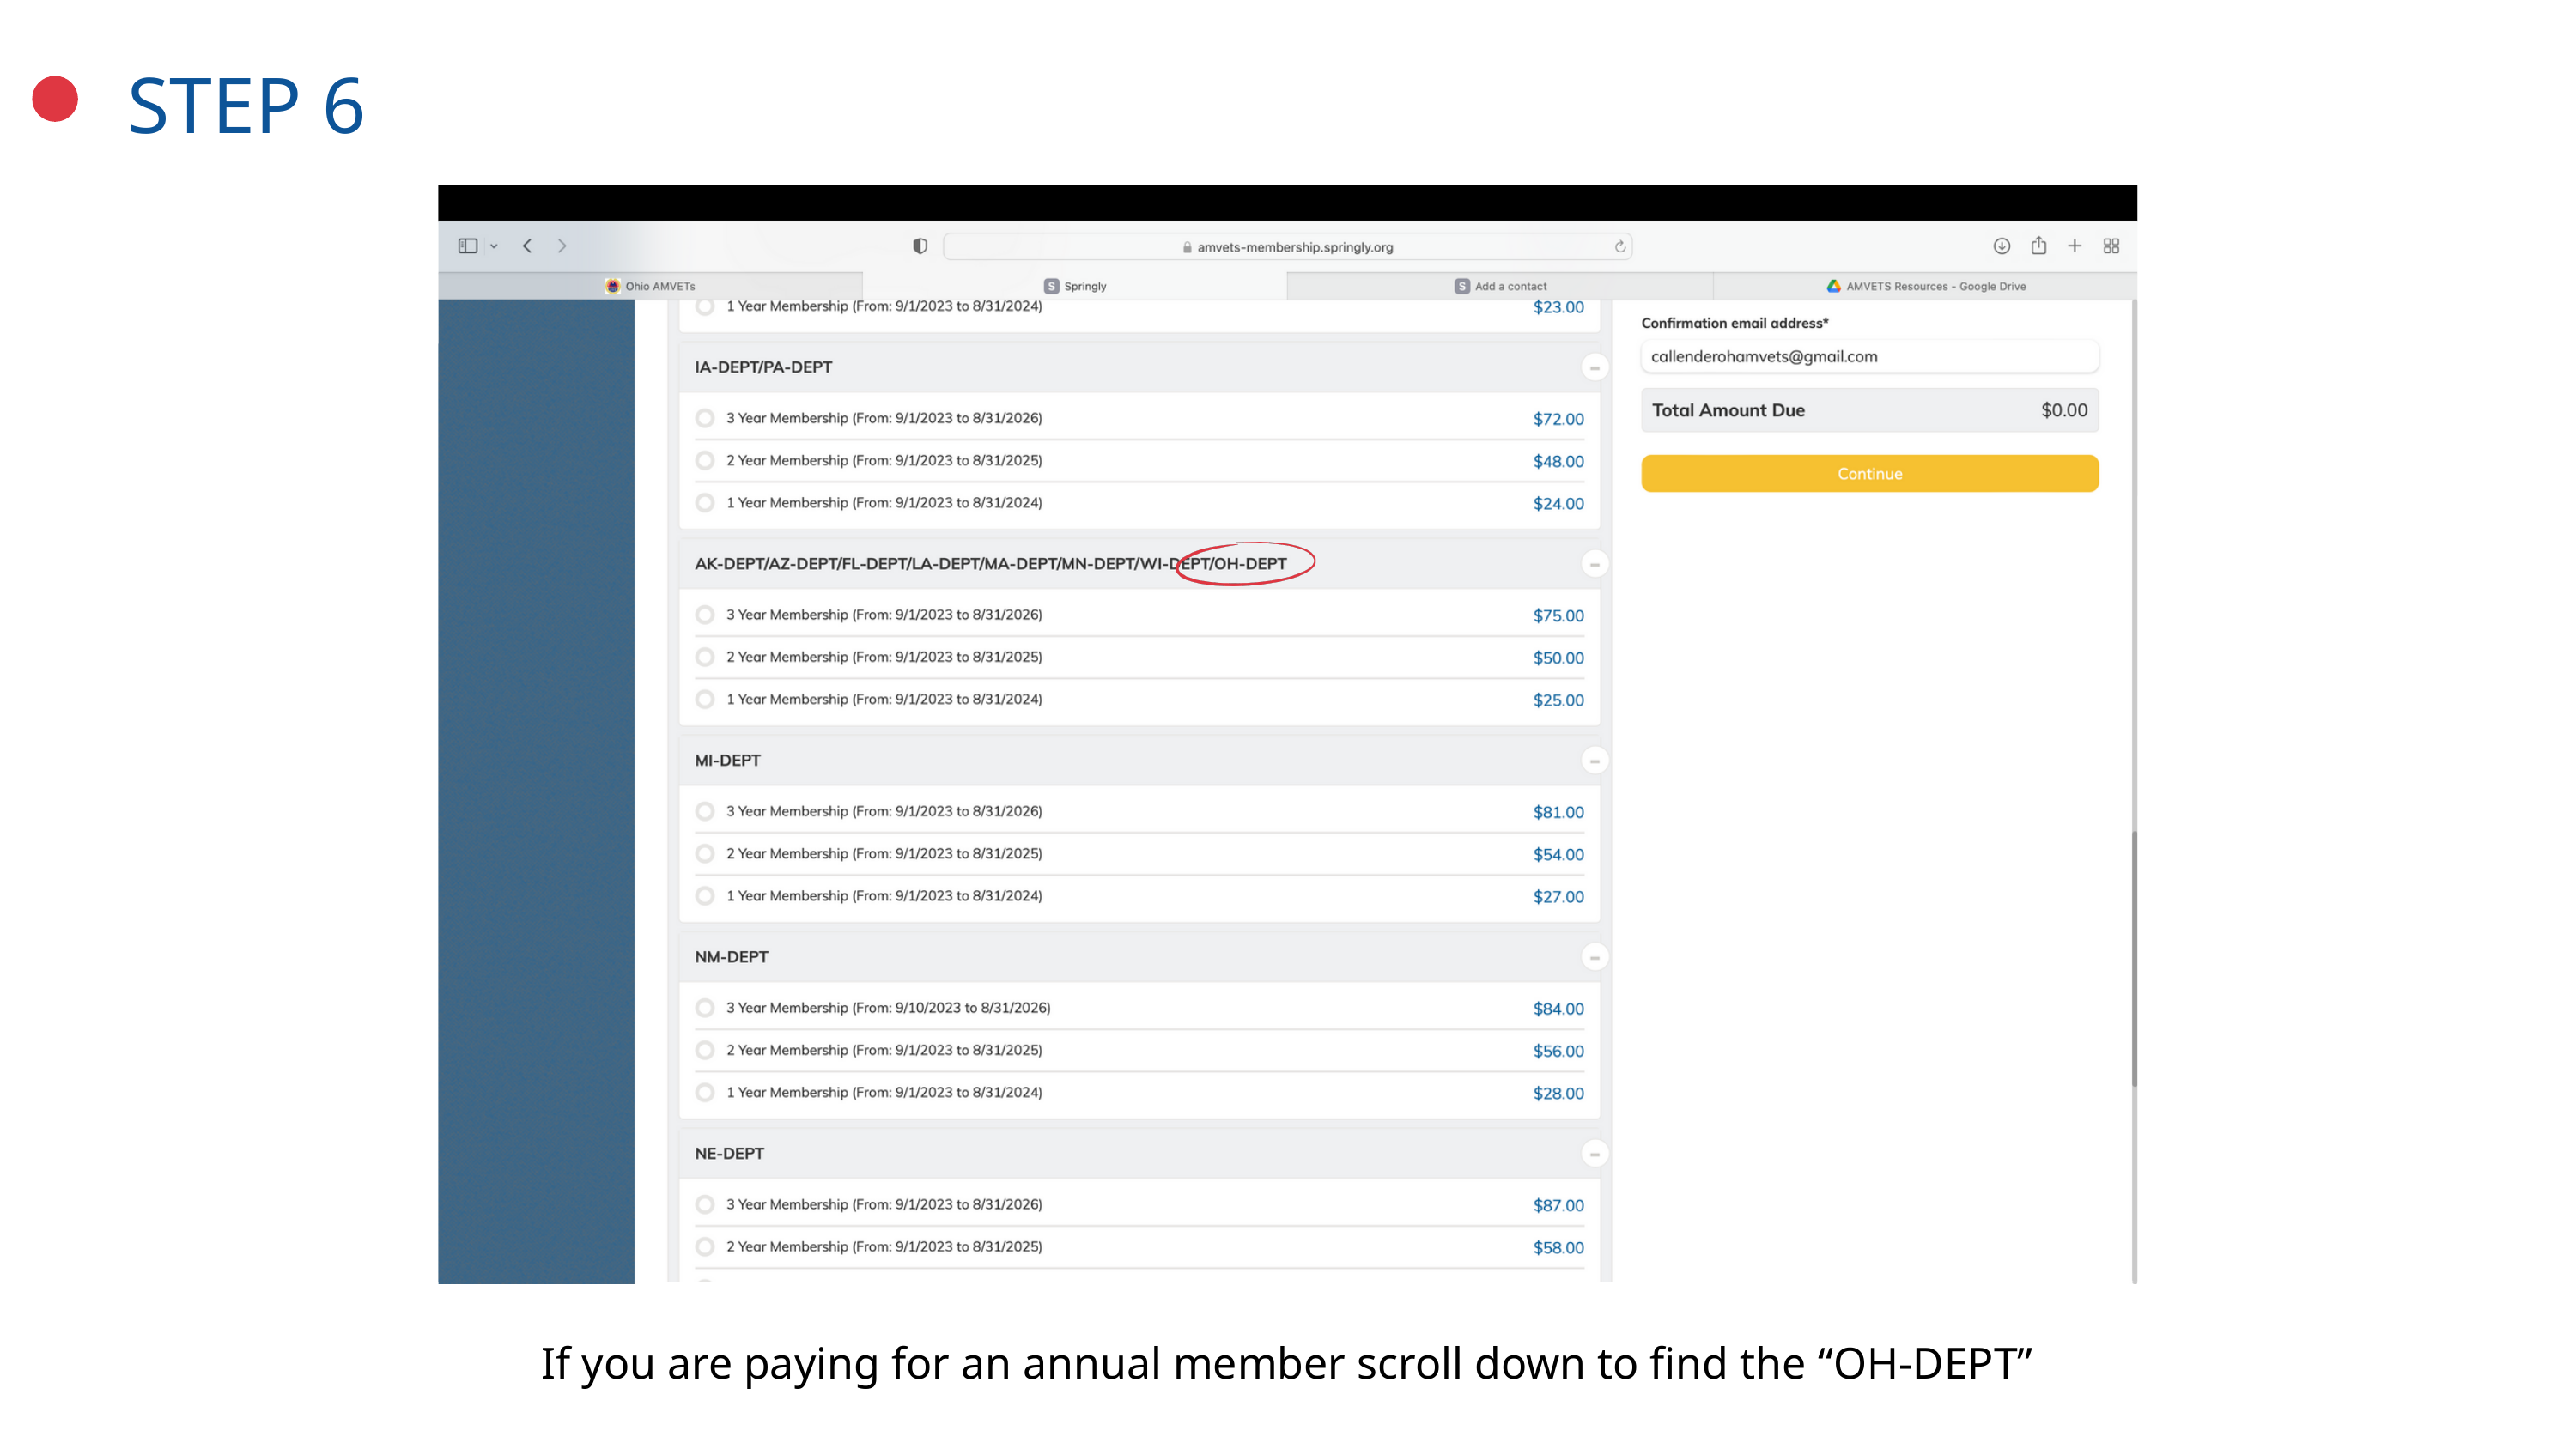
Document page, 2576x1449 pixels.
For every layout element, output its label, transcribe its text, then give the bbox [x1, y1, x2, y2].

text_box STEP 6 [127, 40, 1058, 149]
text_box If you are paying for an annual member scroll down to find the “OH-DEPT” [166, 1327, 2409, 1388]
text_box [1175, 542, 1316, 586]
text_box [438, 185, 2138, 1282]
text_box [32, 76, 79, 123]
